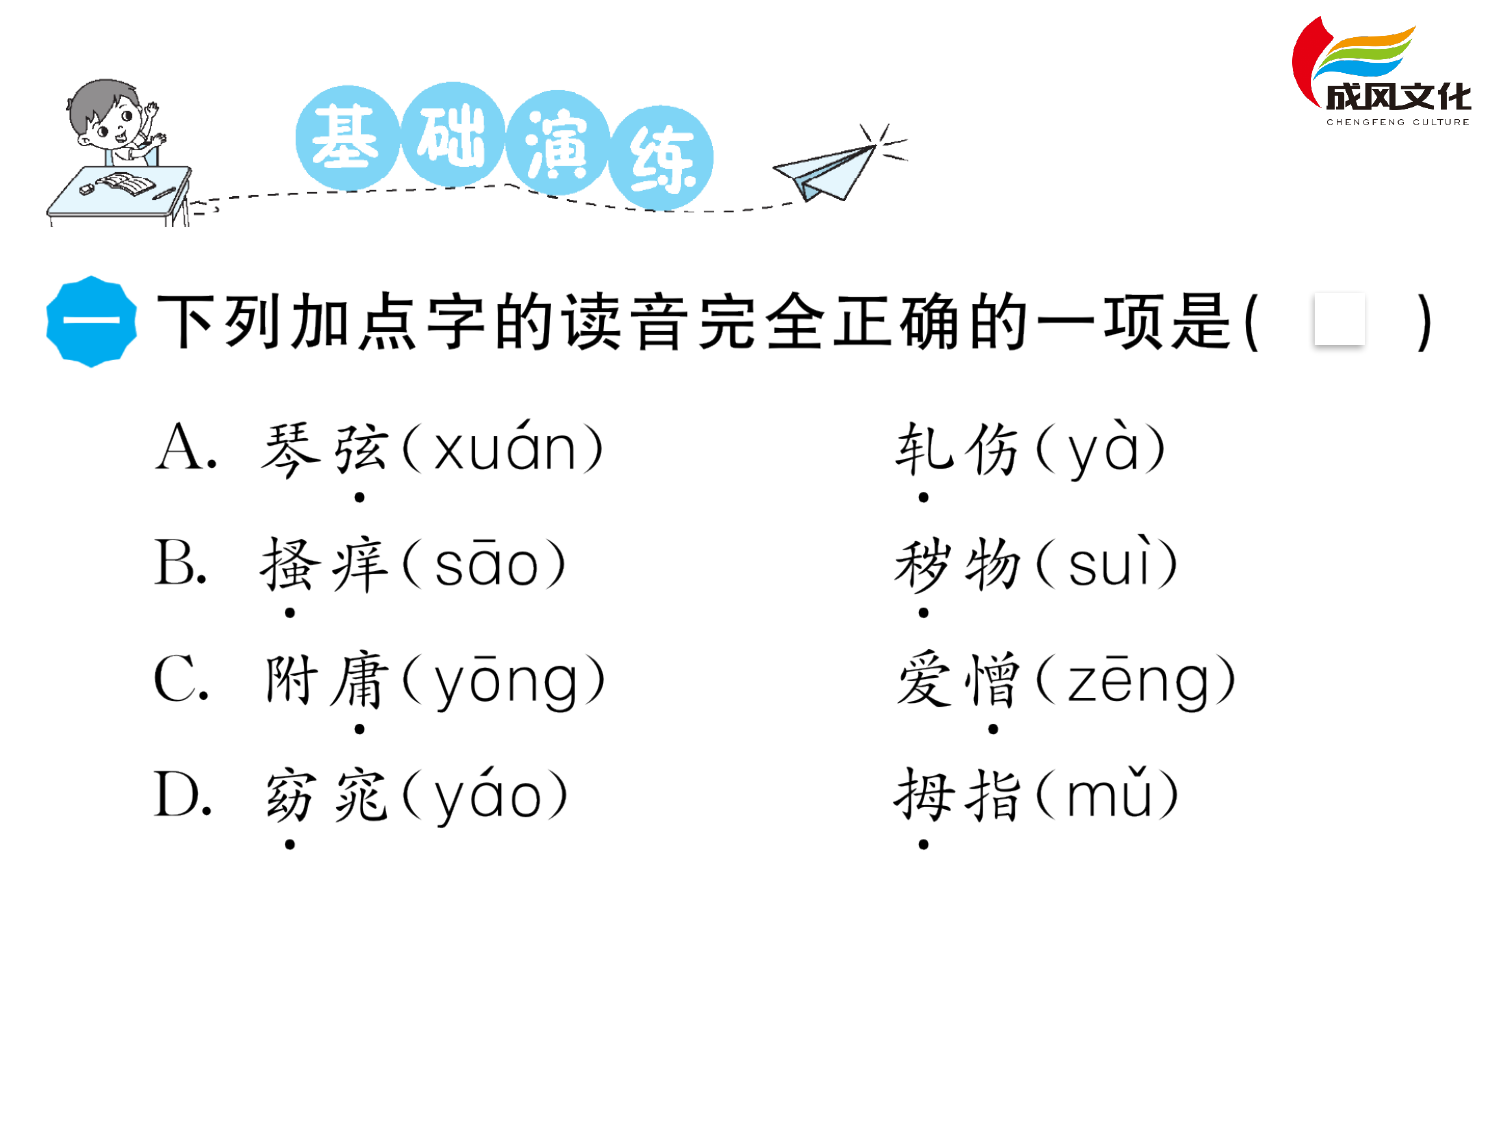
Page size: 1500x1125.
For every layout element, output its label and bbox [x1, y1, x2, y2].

picture [41, 0, 1489, 860]
